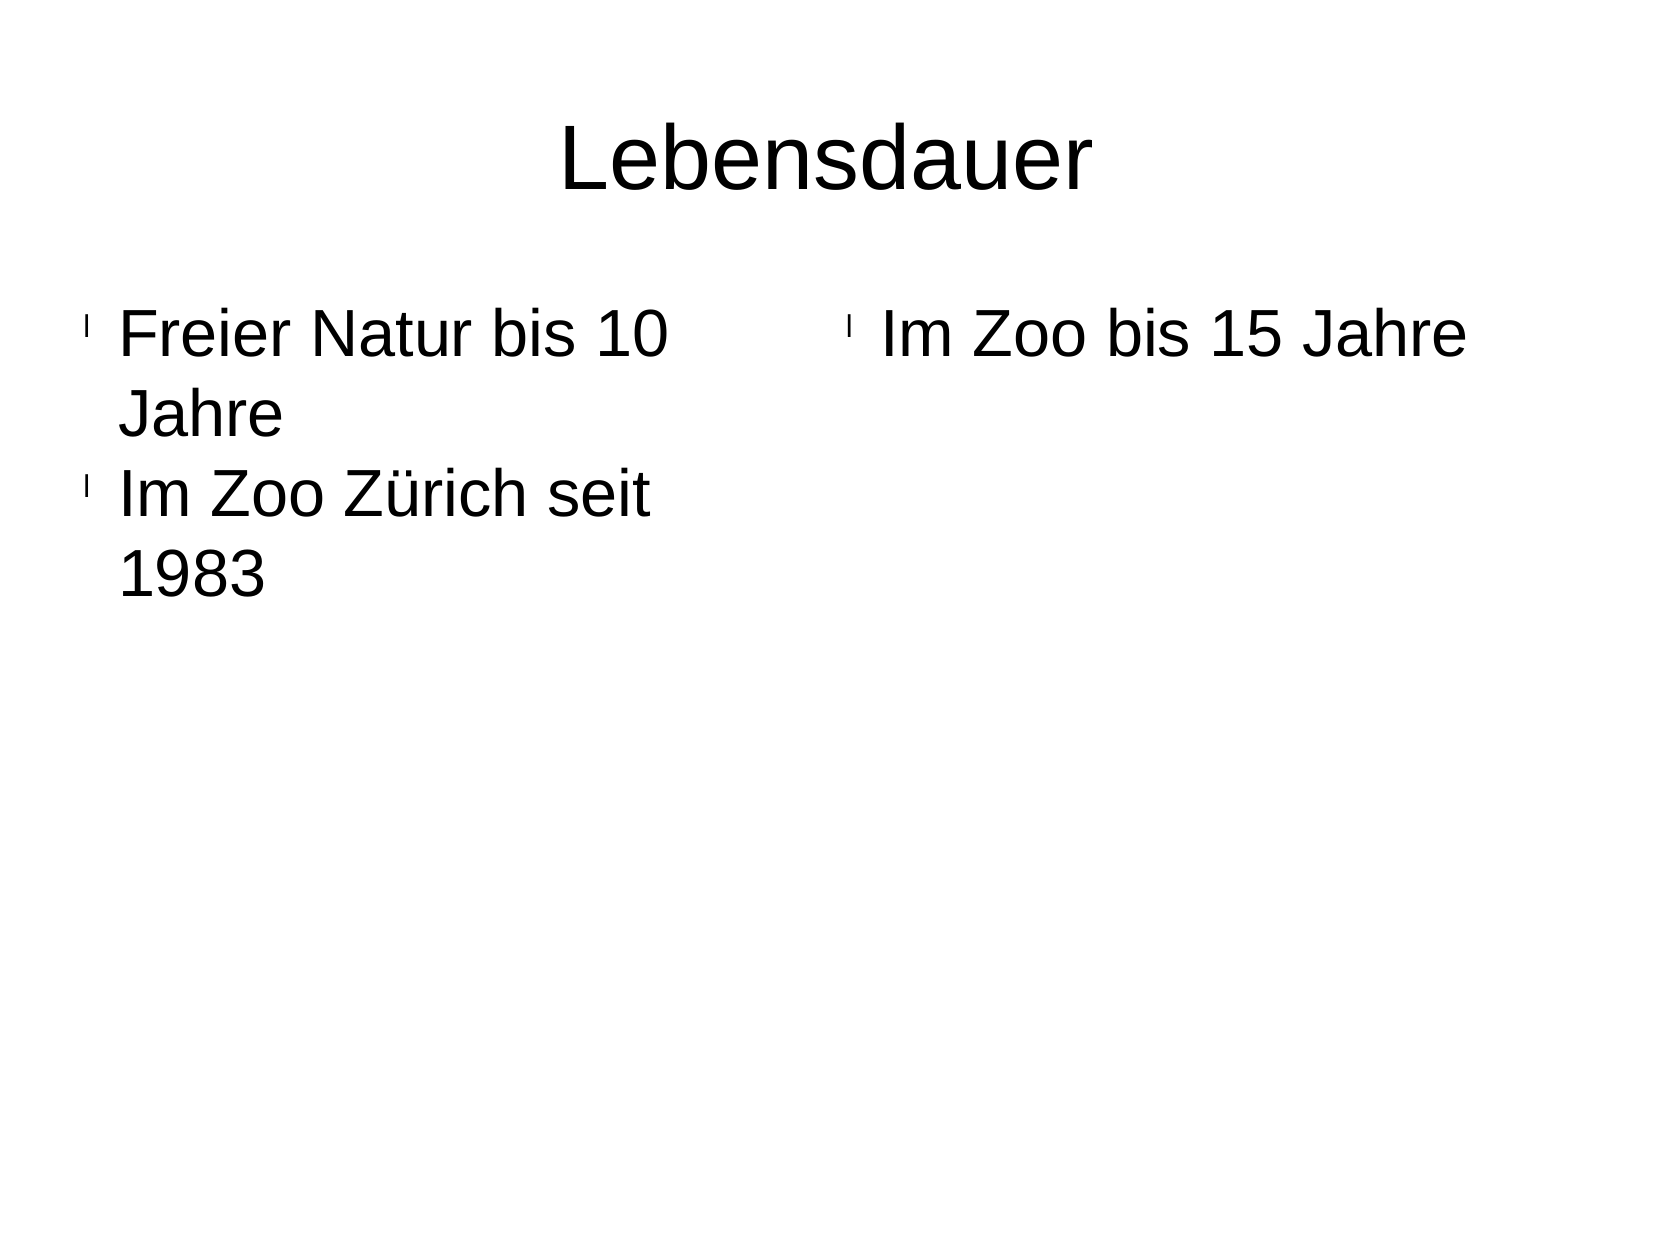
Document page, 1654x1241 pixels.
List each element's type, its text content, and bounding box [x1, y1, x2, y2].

text_box Im Zoo bis 15 Jahre [845, 290, 1572, 1010]
text_box Freier Natur bis 10 Jahre Im Zoo Zürich seit 1983 [82, 290, 809, 1010]
text_box Lebensdauer [82, 49, 1571, 257]
